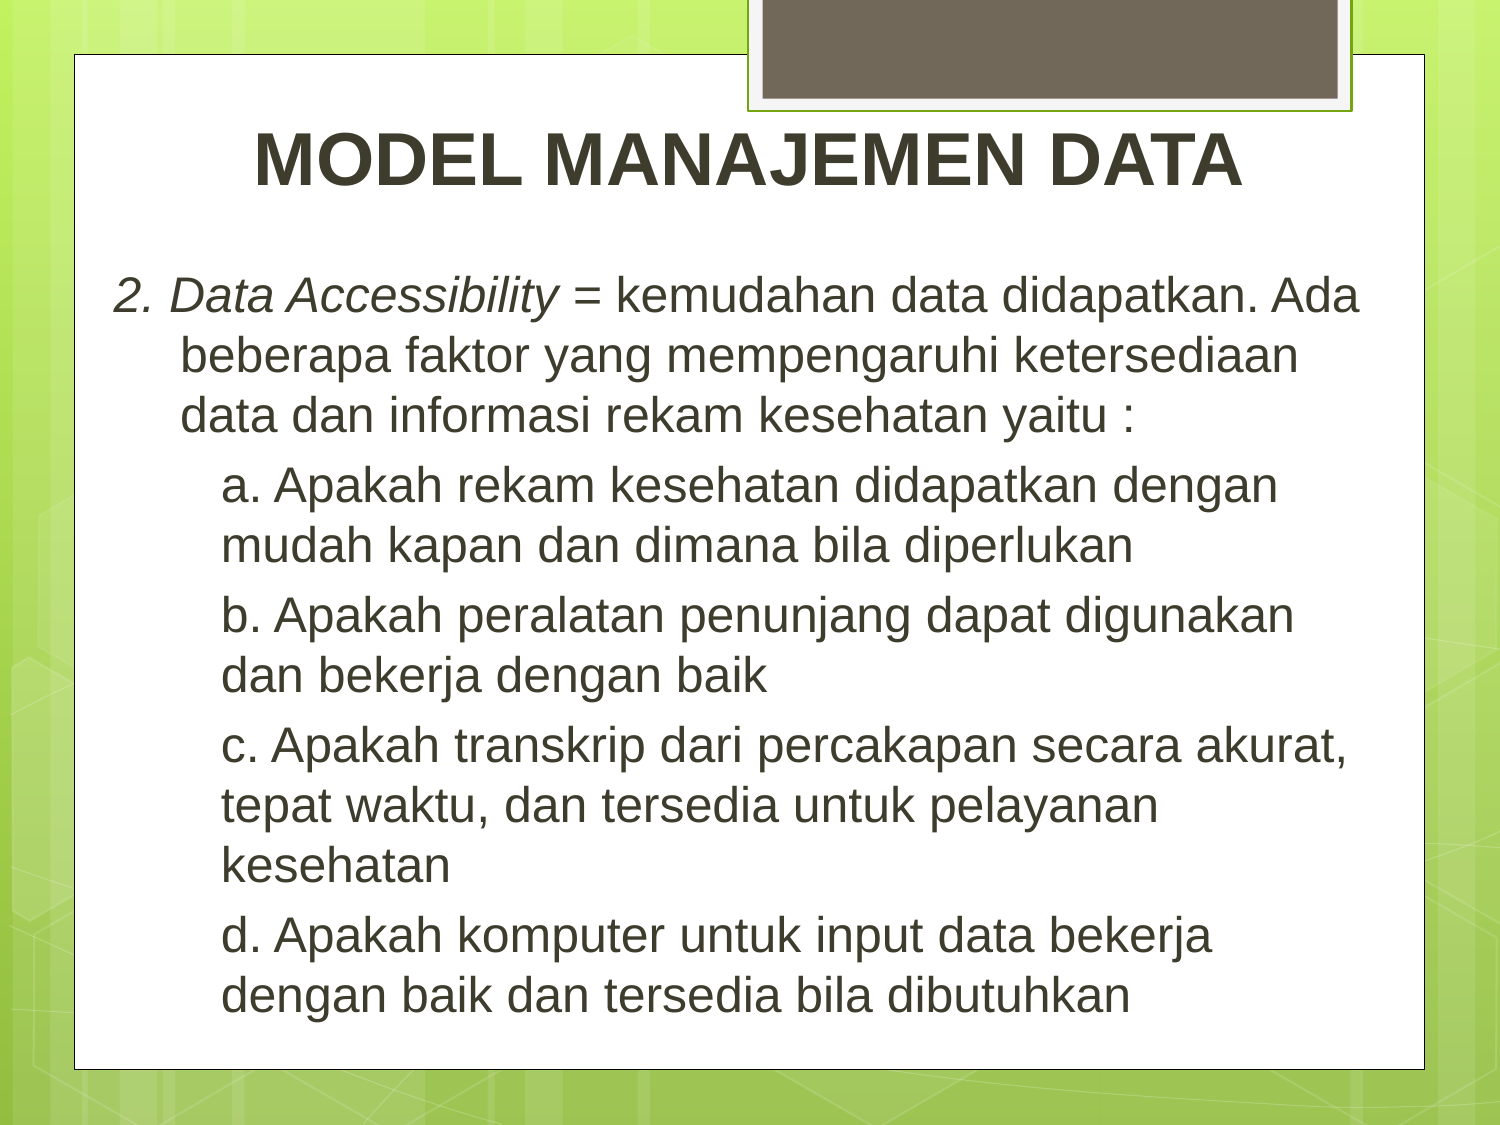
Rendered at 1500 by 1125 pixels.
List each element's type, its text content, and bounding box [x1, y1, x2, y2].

title MODEL MANAJEMEN DATA [76, 101, 1424, 209]
list 2. Data Accessibility = kemudahan data didapatkan. Ada beberapa faktor yang mempengaruhi ketersediaan data dan informasi rekam kesehatan yaitu : a. Apakah rekam kesehatan didapatkan dengan mudah kapan dan dimana bila diperlukan b. Apakah peralatan penunjang dapat digunakan dan bekerja dengan baik c. Apakah transkrip dari percakapan secara akurat, tepat waktu, dan tersedia untuk pelayanan kesehatan d. Apakah komputer untuk input data bekerja dengan baik dan tersedia bila dibutuhkan [88, 255, 1400, 1047]
